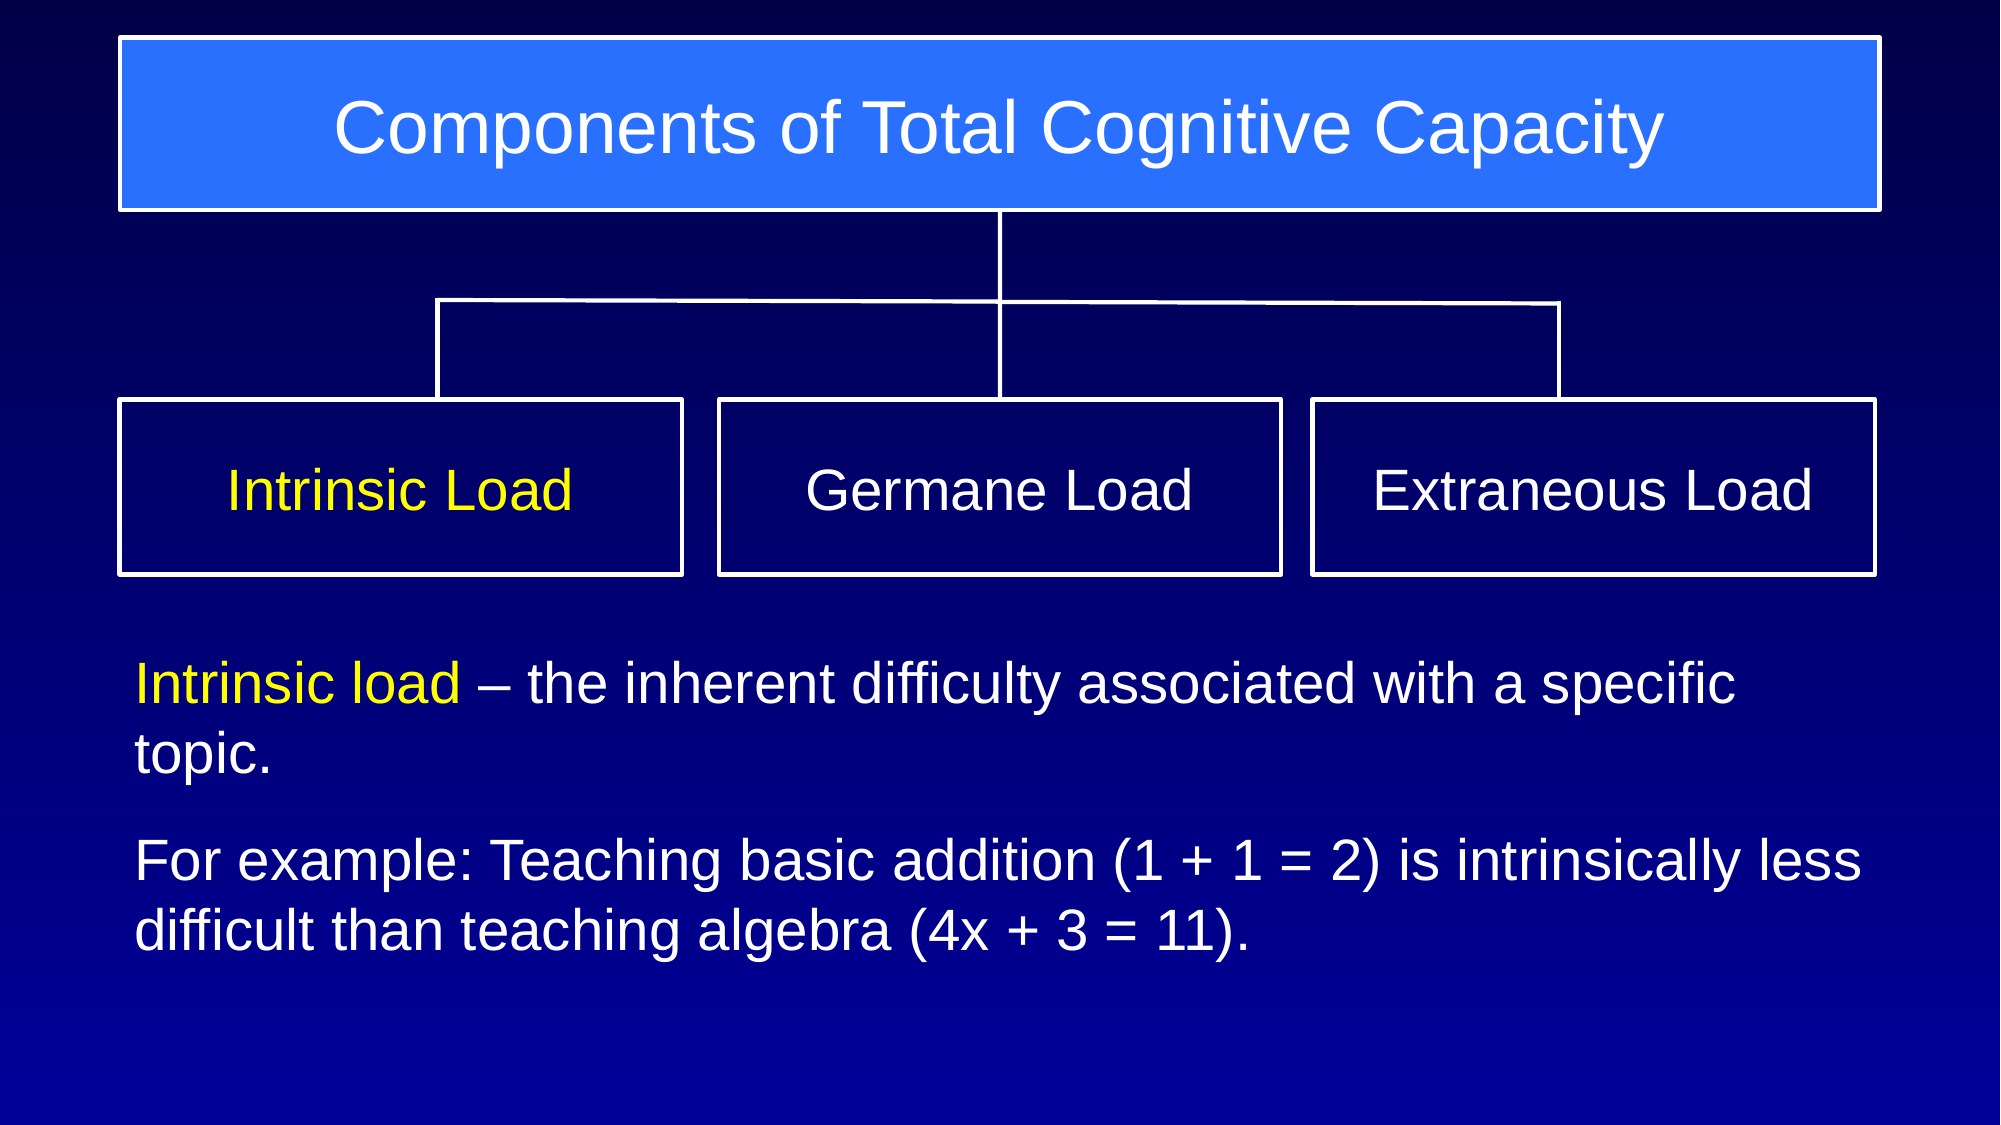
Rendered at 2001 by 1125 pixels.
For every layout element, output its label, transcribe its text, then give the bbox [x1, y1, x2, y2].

text_box Intrinsic load – the inherent difficulty associated with a specific topic. For example: Teaching basic addition (1 + 1 = 2) is intrinsically less difficult than teaching algebra (4x + 3 = 11). [119, 637, 1881, 970]
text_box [119, 37, 1880, 575]
